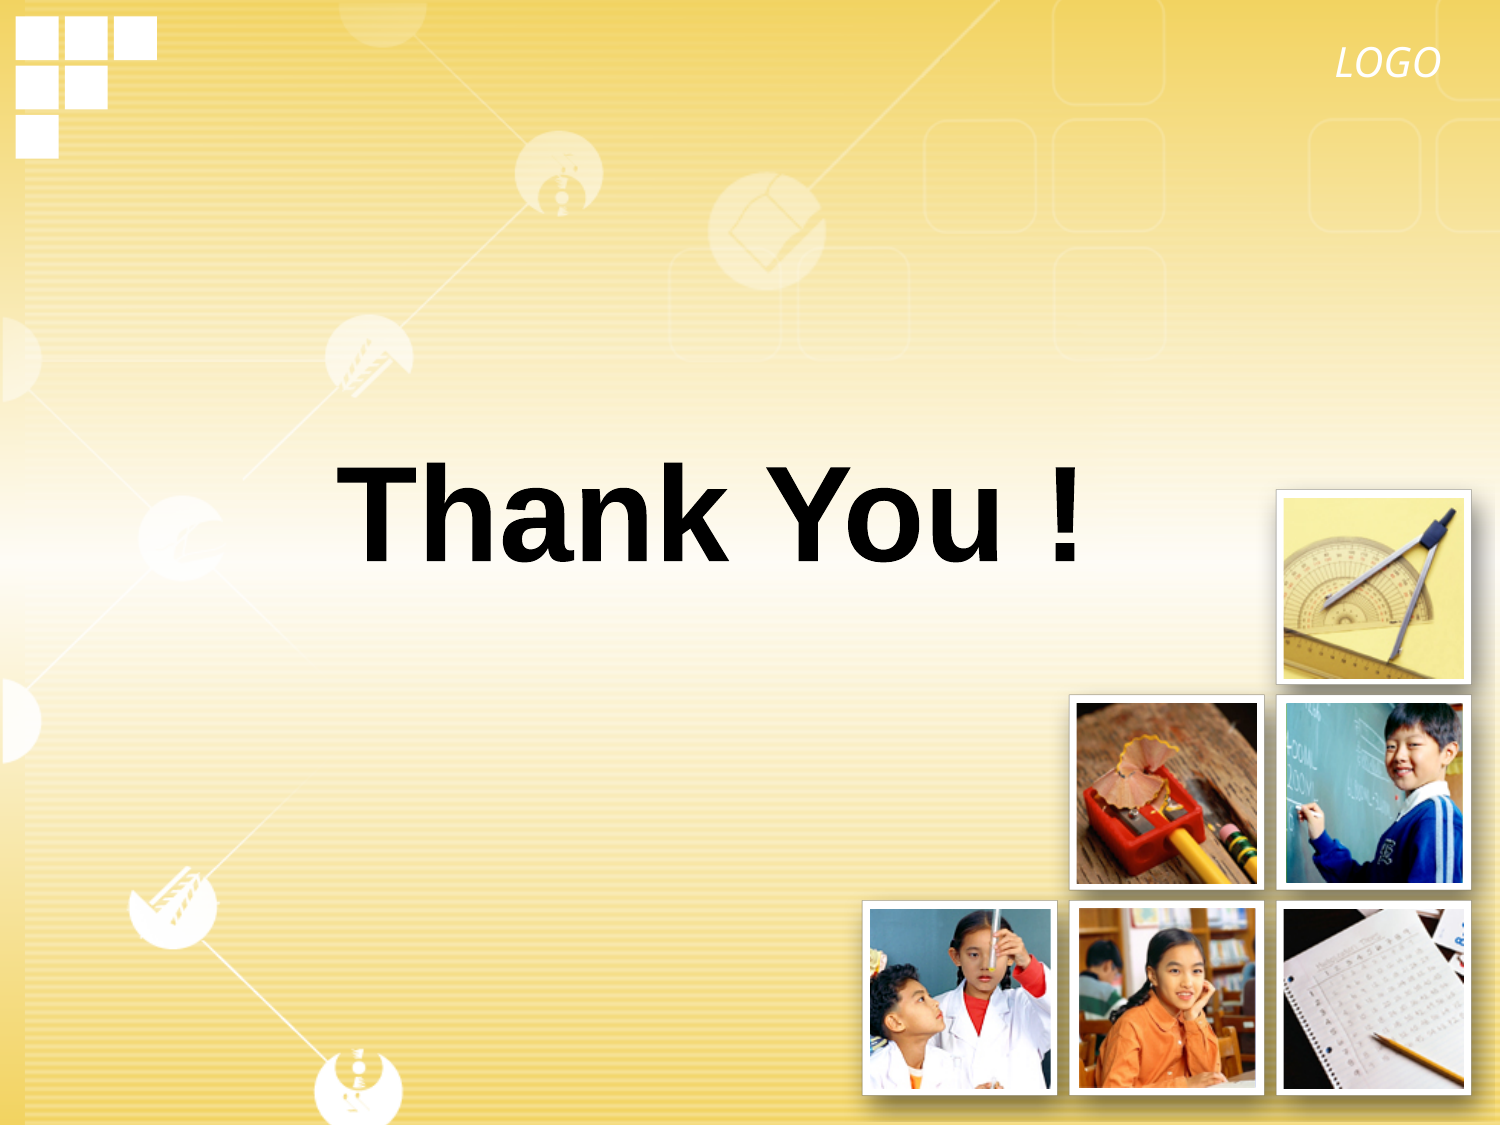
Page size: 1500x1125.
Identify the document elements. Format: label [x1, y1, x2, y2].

text_box [1079, 908, 1256, 1088]
text_box [1286, 703, 1463, 883]
picture [0, 0, 1500, 1125]
